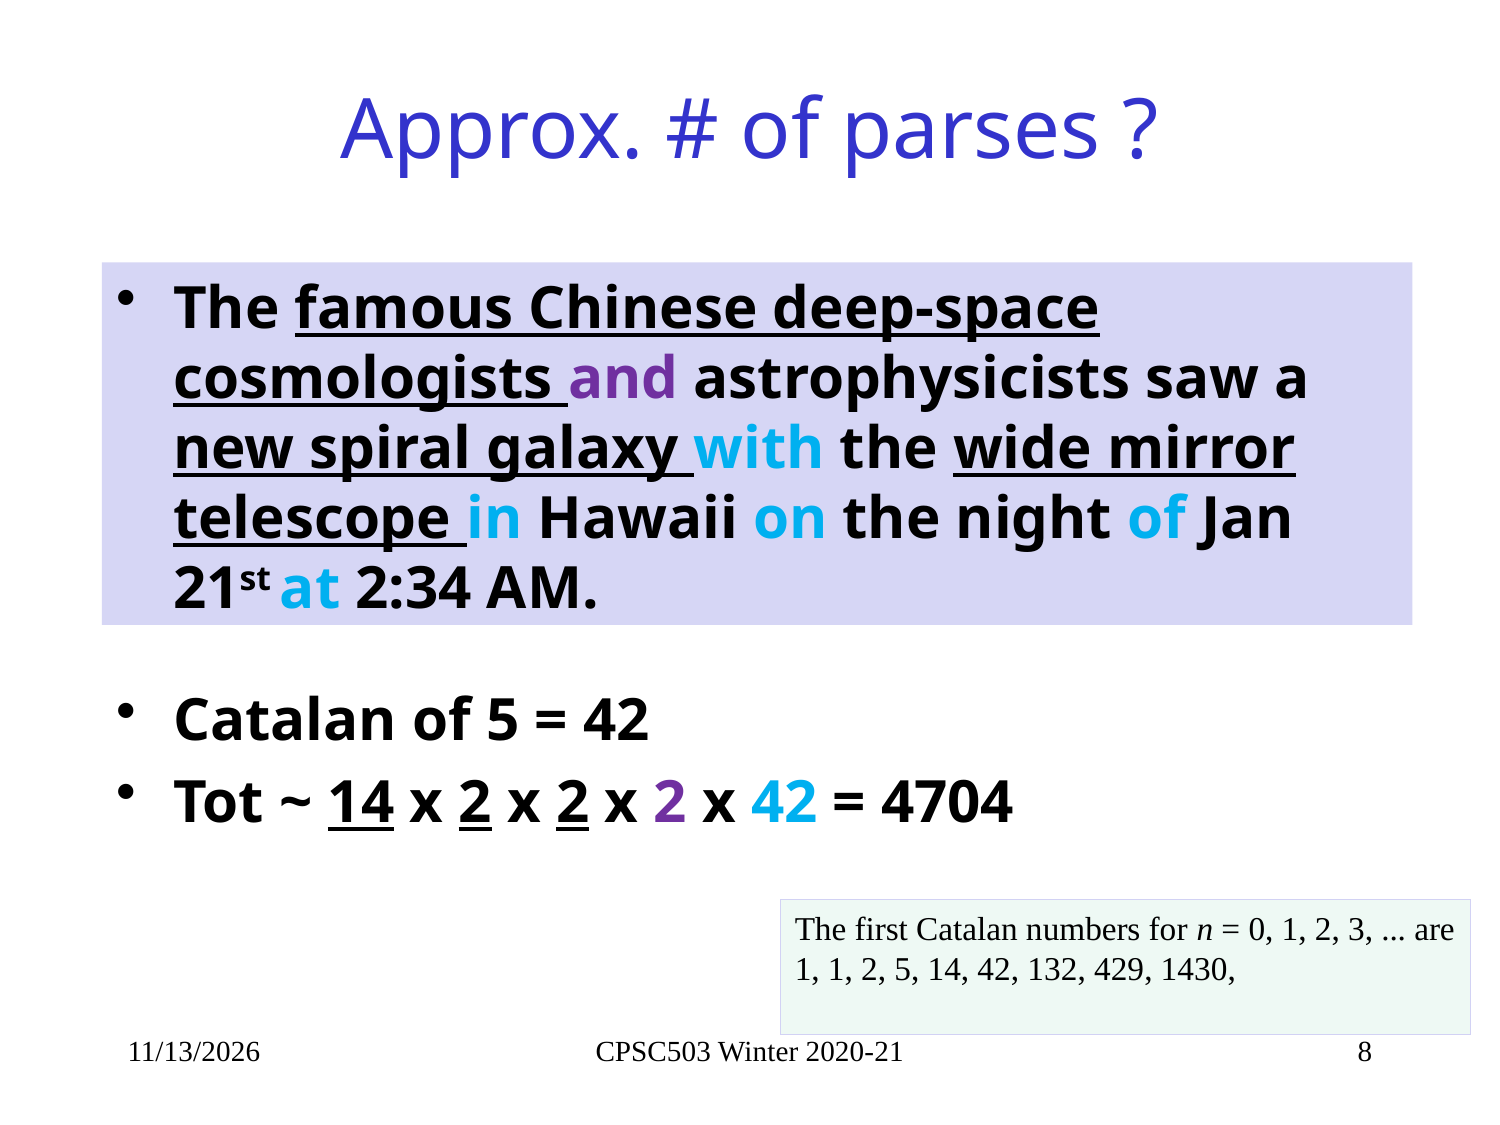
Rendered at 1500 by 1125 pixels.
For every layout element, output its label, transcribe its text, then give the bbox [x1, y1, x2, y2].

list The famous Chinese deep-space cosmologists and astrophysicists saw a new spiral galaxy with the wide mirror telescope in Hawaii on the night of Jan 21st at 2:34 AM. [101, 262, 1413, 626]
text_box Catalan of 5 = 42 Tot ~ 14 x 2 x 2 x 2 x 42 = 4704 [101, 674, 1377, 963]
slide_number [112, 1024, 426, 1101]
text_box The first Catalan numbers for n = 0, 1, 2, 3, ... are 1, 1, 2, 5, 14, 42, 132, 429, 1430, [780, 899, 1471, 1035]
title Approx. # of parses ? [112, 30, 1388, 219]
footer CPSC503 Winter 2020-21 [512, 1024, 988, 1101]
slide_number 8 [1074, 1035, 1388, 1101]
